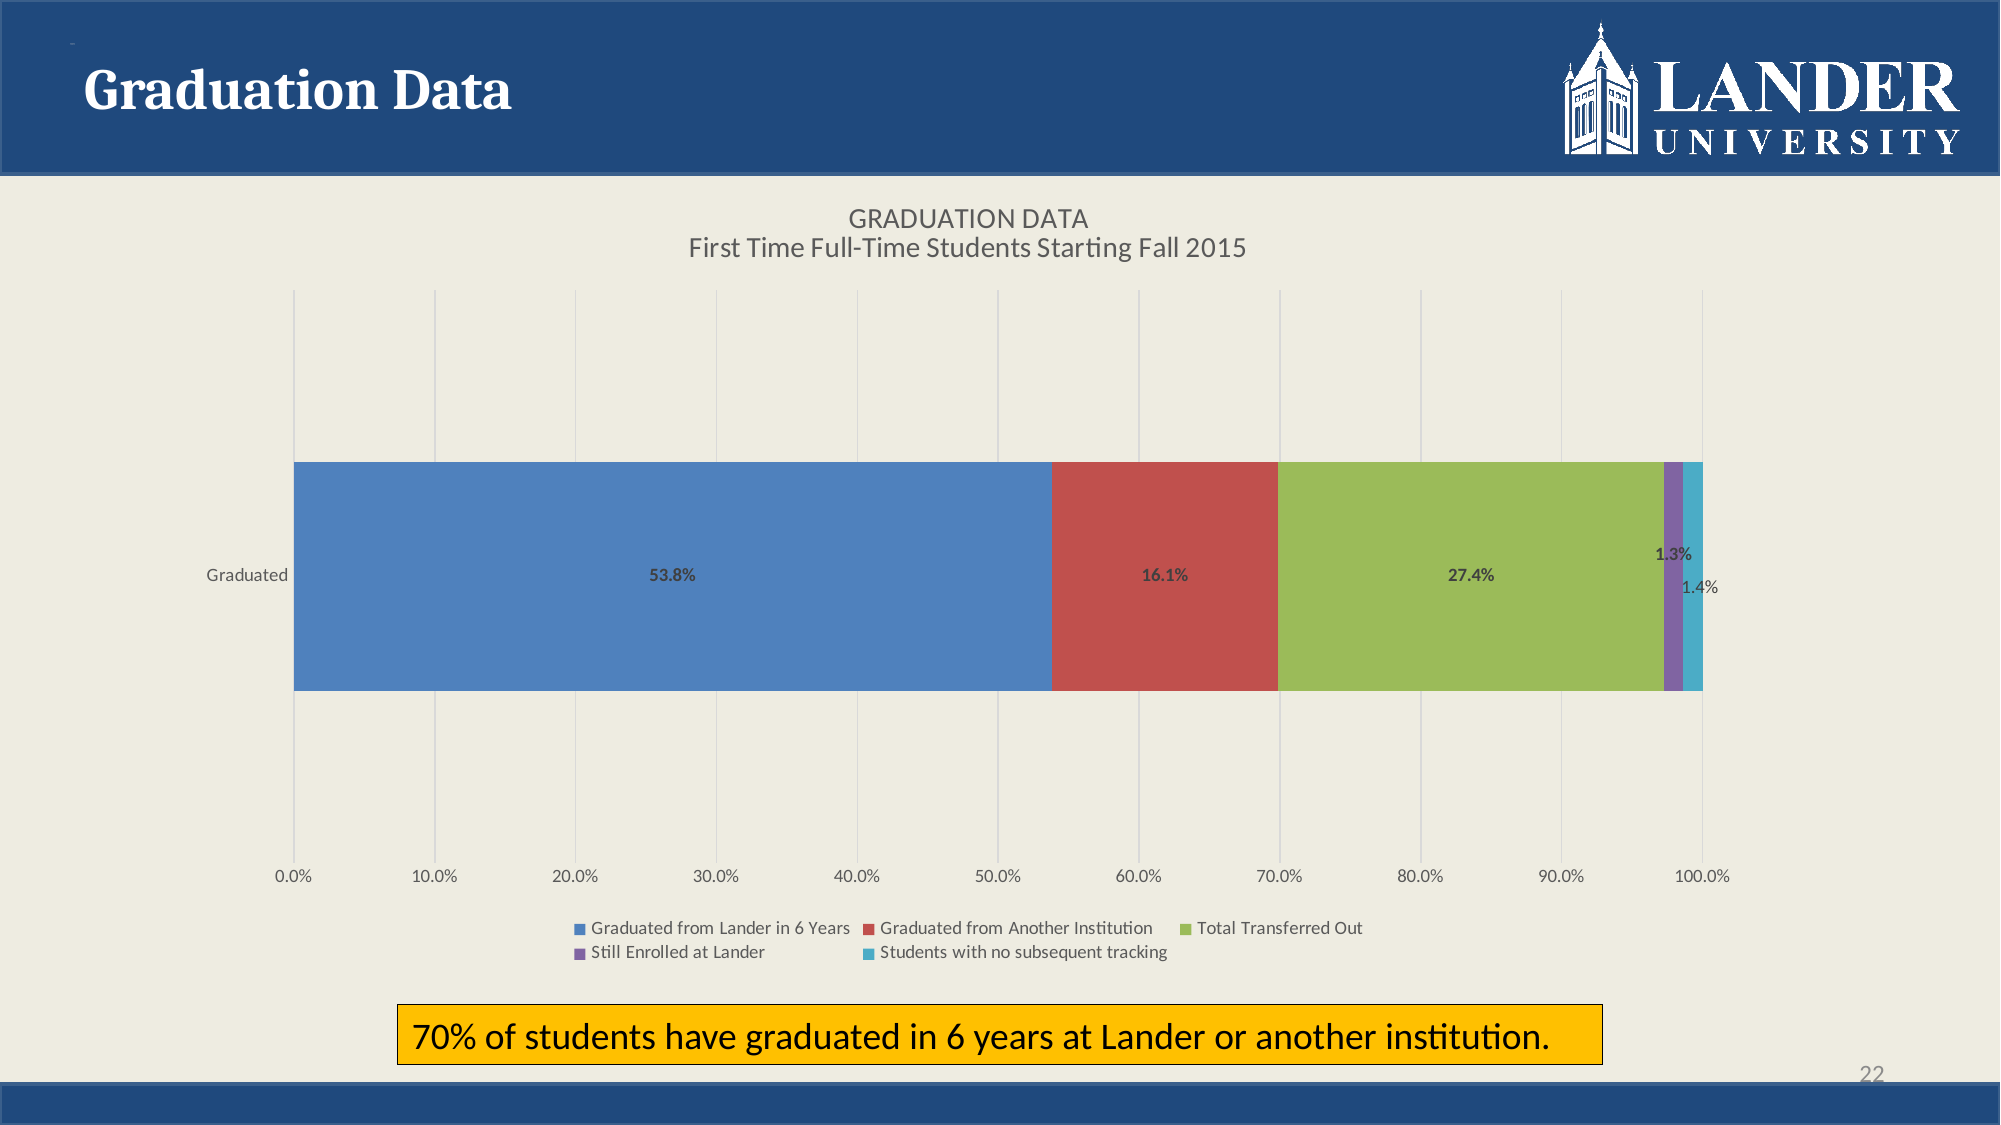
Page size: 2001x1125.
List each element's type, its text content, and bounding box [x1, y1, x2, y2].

picture [1563, 17, 1961, 156]
chart [174, 173, 1763, 970]
slide_number 22 [1433, 1042, 1900, 1082]
text_box [0, 0, 2000, 176]
text_box 70% of students have graduated in 6 years at Lander or another institution. [397, 1004, 1603, 1065]
text_box Graduation Data [70, 43, 1524, 129]
text_box [0, 1082, 2000, 1125]
